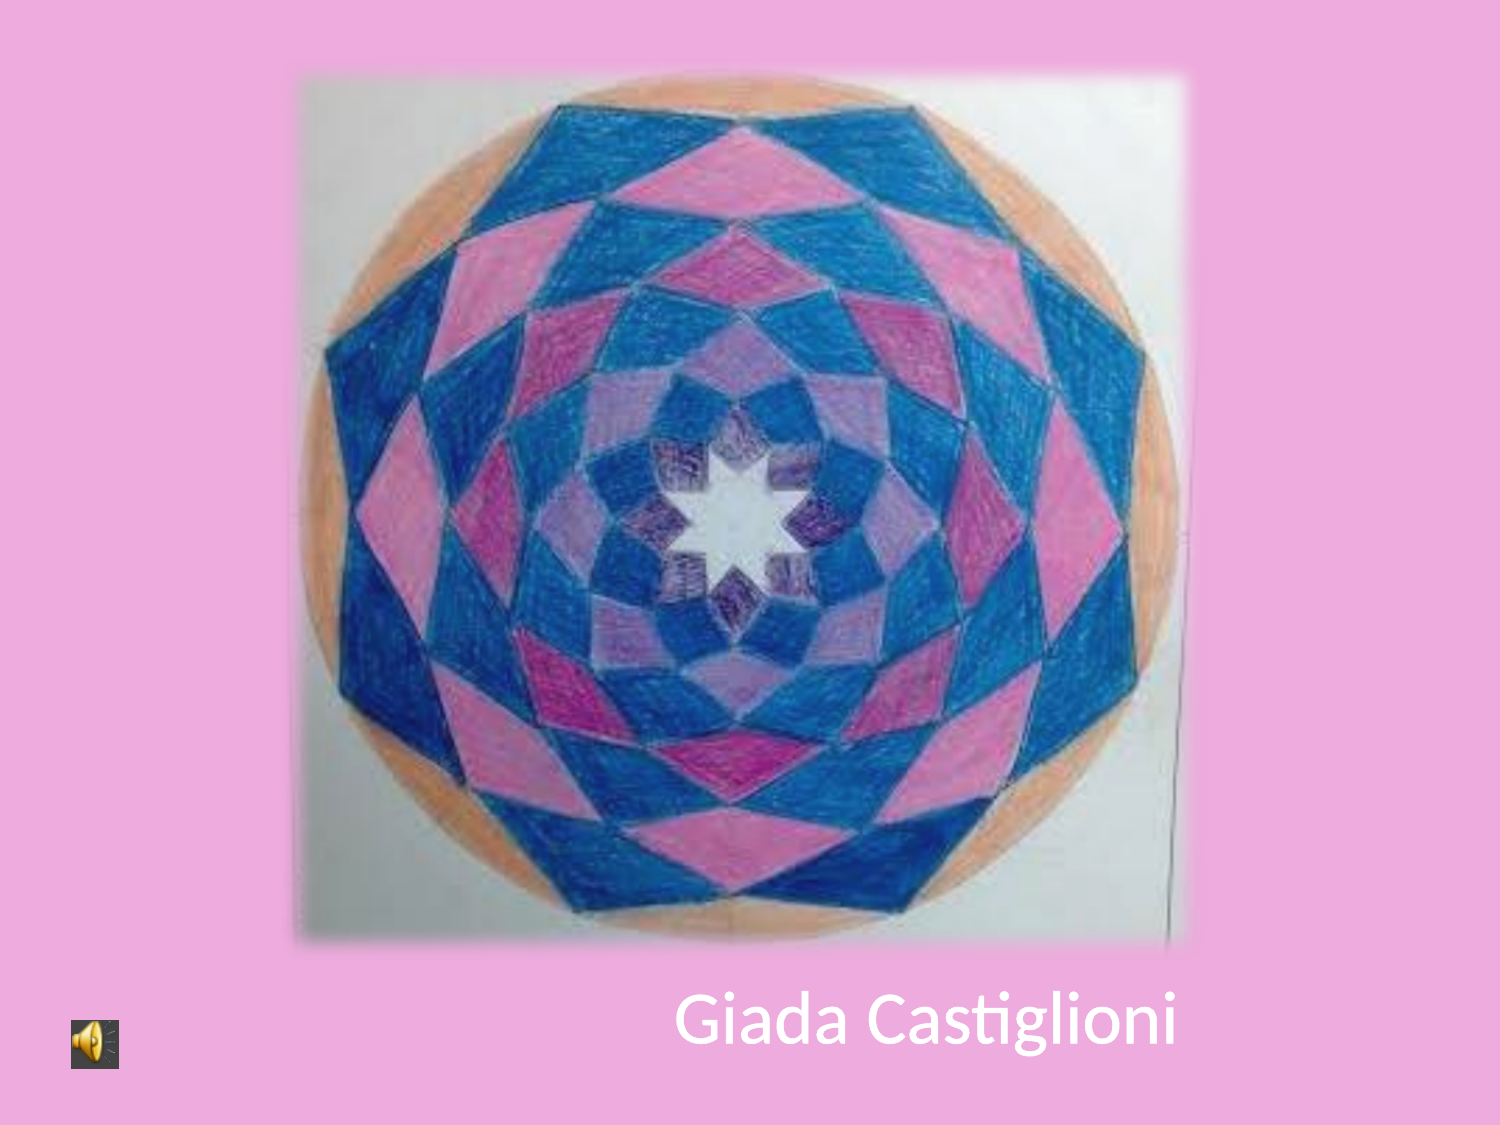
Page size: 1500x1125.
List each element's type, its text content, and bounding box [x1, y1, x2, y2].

picture [70, 1019, 121, 1070]
picture [280, 58, 1204, 962]
text_box Giada Castiglioni [658, 970, 1195, 1066]
